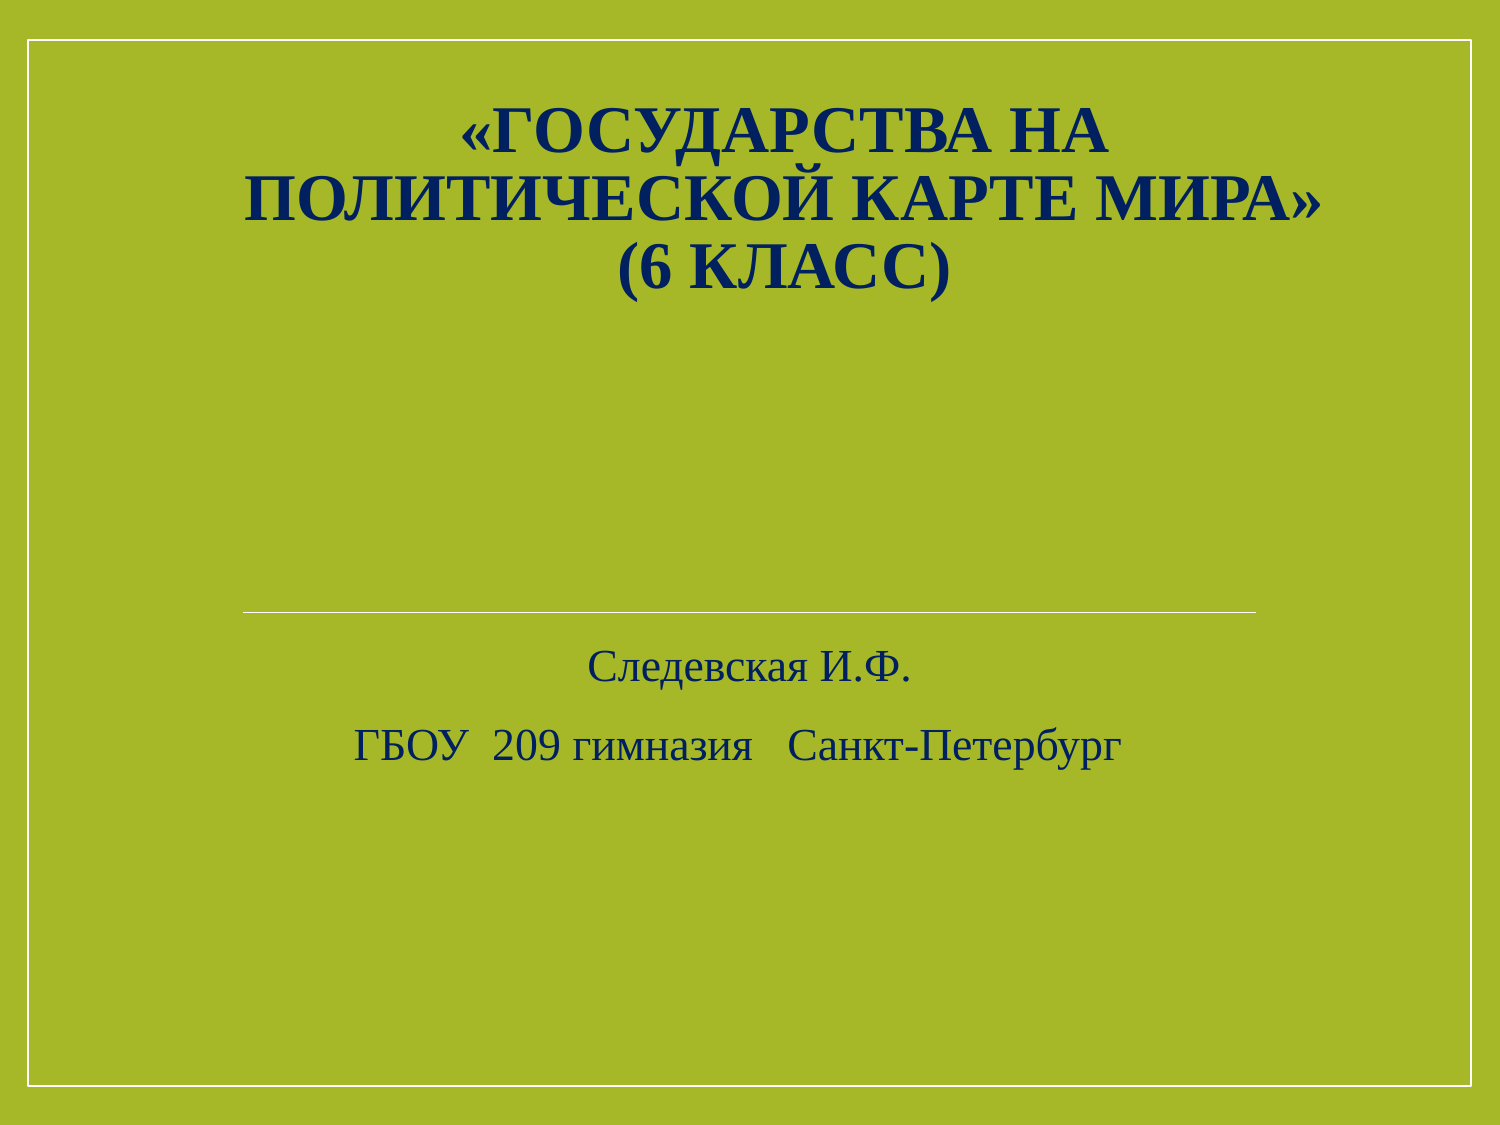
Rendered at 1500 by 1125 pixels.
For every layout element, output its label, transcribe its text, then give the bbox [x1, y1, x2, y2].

title «Государства на политической карте мира» (6 класс) [194, 219, 1375, 390]
subtitle Следевская И.Ф. ГБОУ 209 гимназия Санкт-Петербург [210, 634, 1289, 863]
